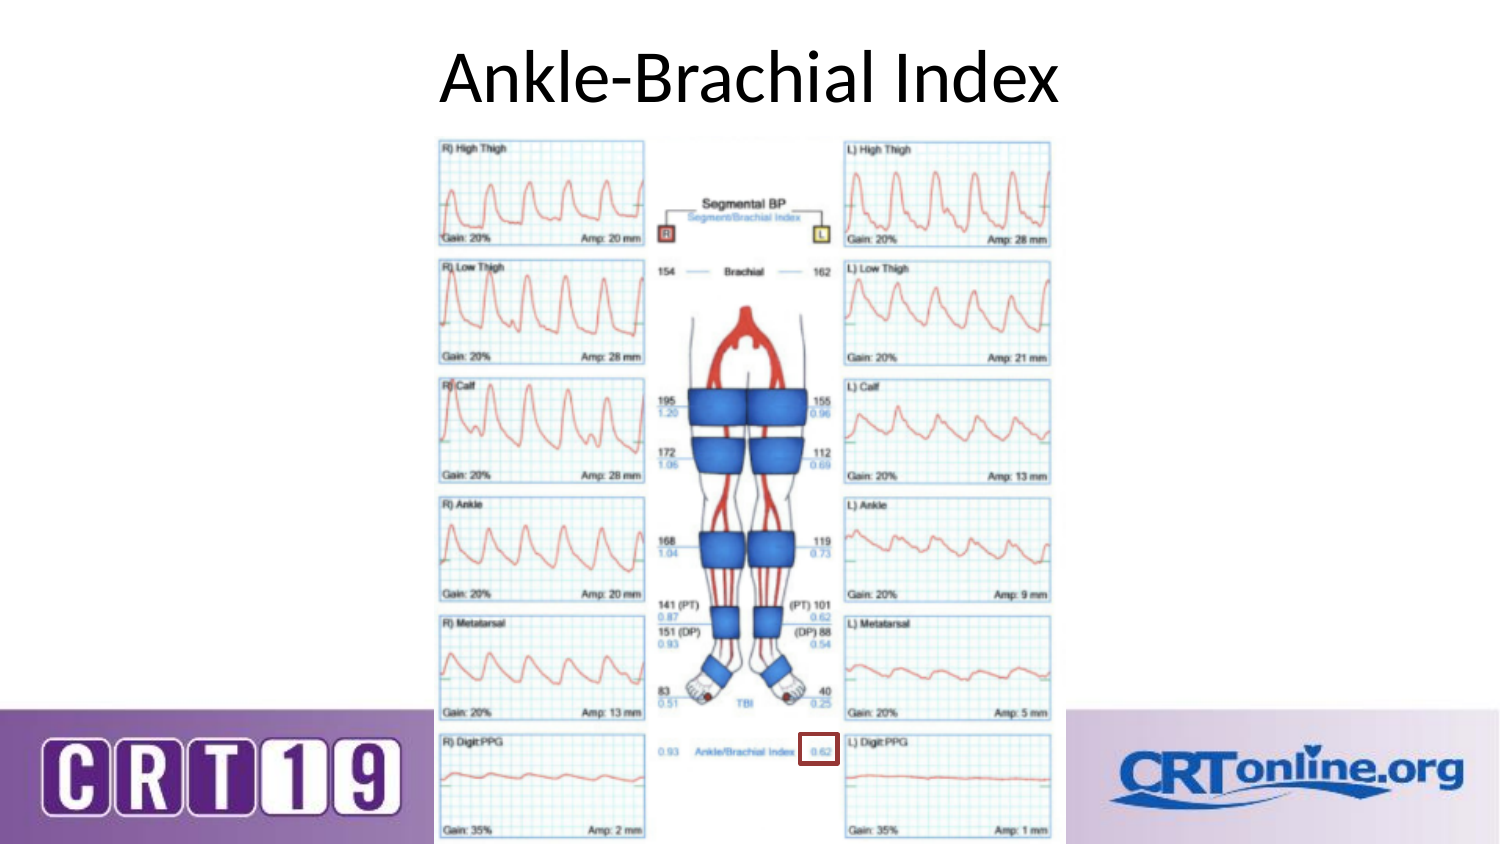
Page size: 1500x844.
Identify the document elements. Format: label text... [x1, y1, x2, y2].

picture [0, 0, 1500, 844]
title Ankle-Brachial Index [75, 2, 1425, 143]
